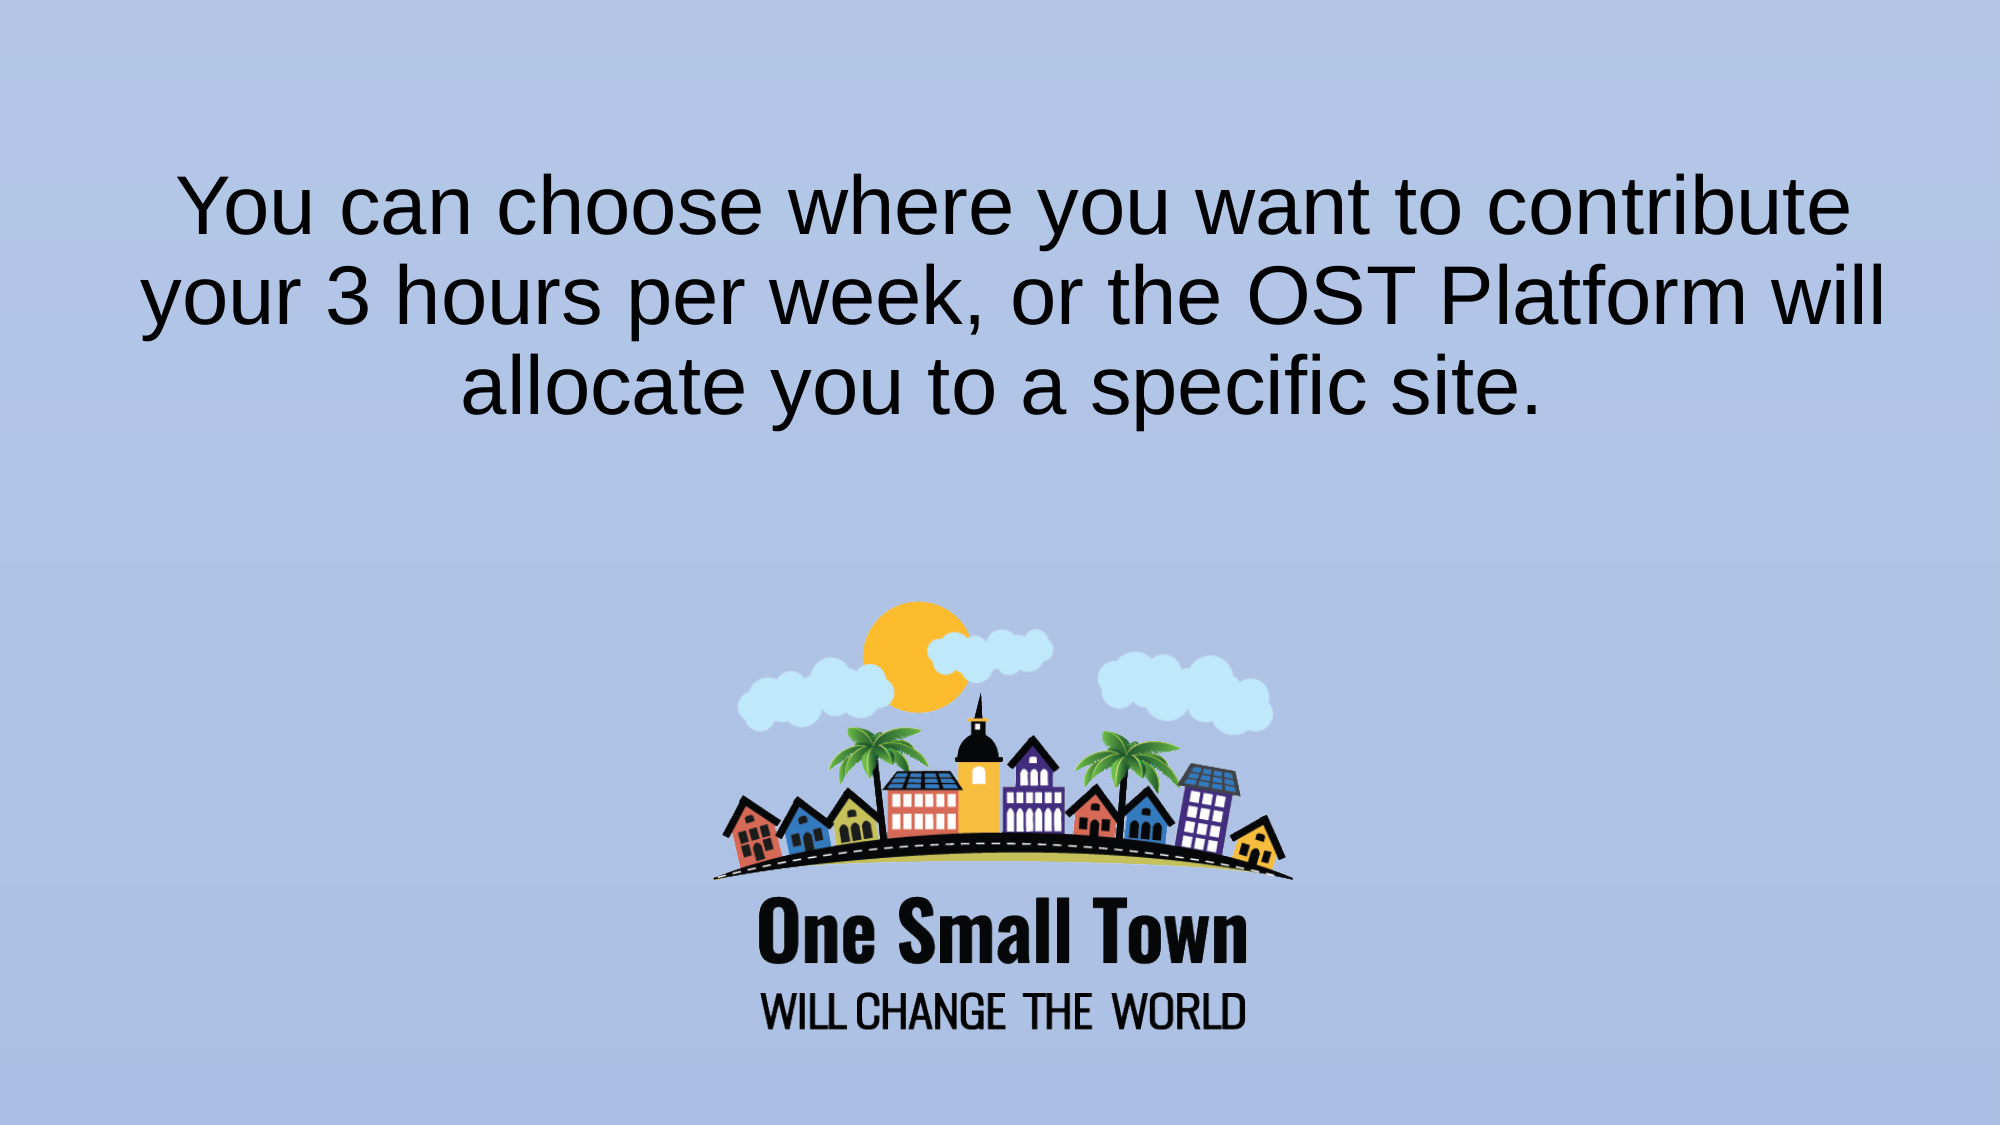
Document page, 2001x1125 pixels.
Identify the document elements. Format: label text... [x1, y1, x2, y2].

title You can choose where you want to contribute your 3 hours per week, or the OST Platform will allocate you to a specific site. [68, 121, 1961, 475]
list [702, 584, 1298, 1054]
